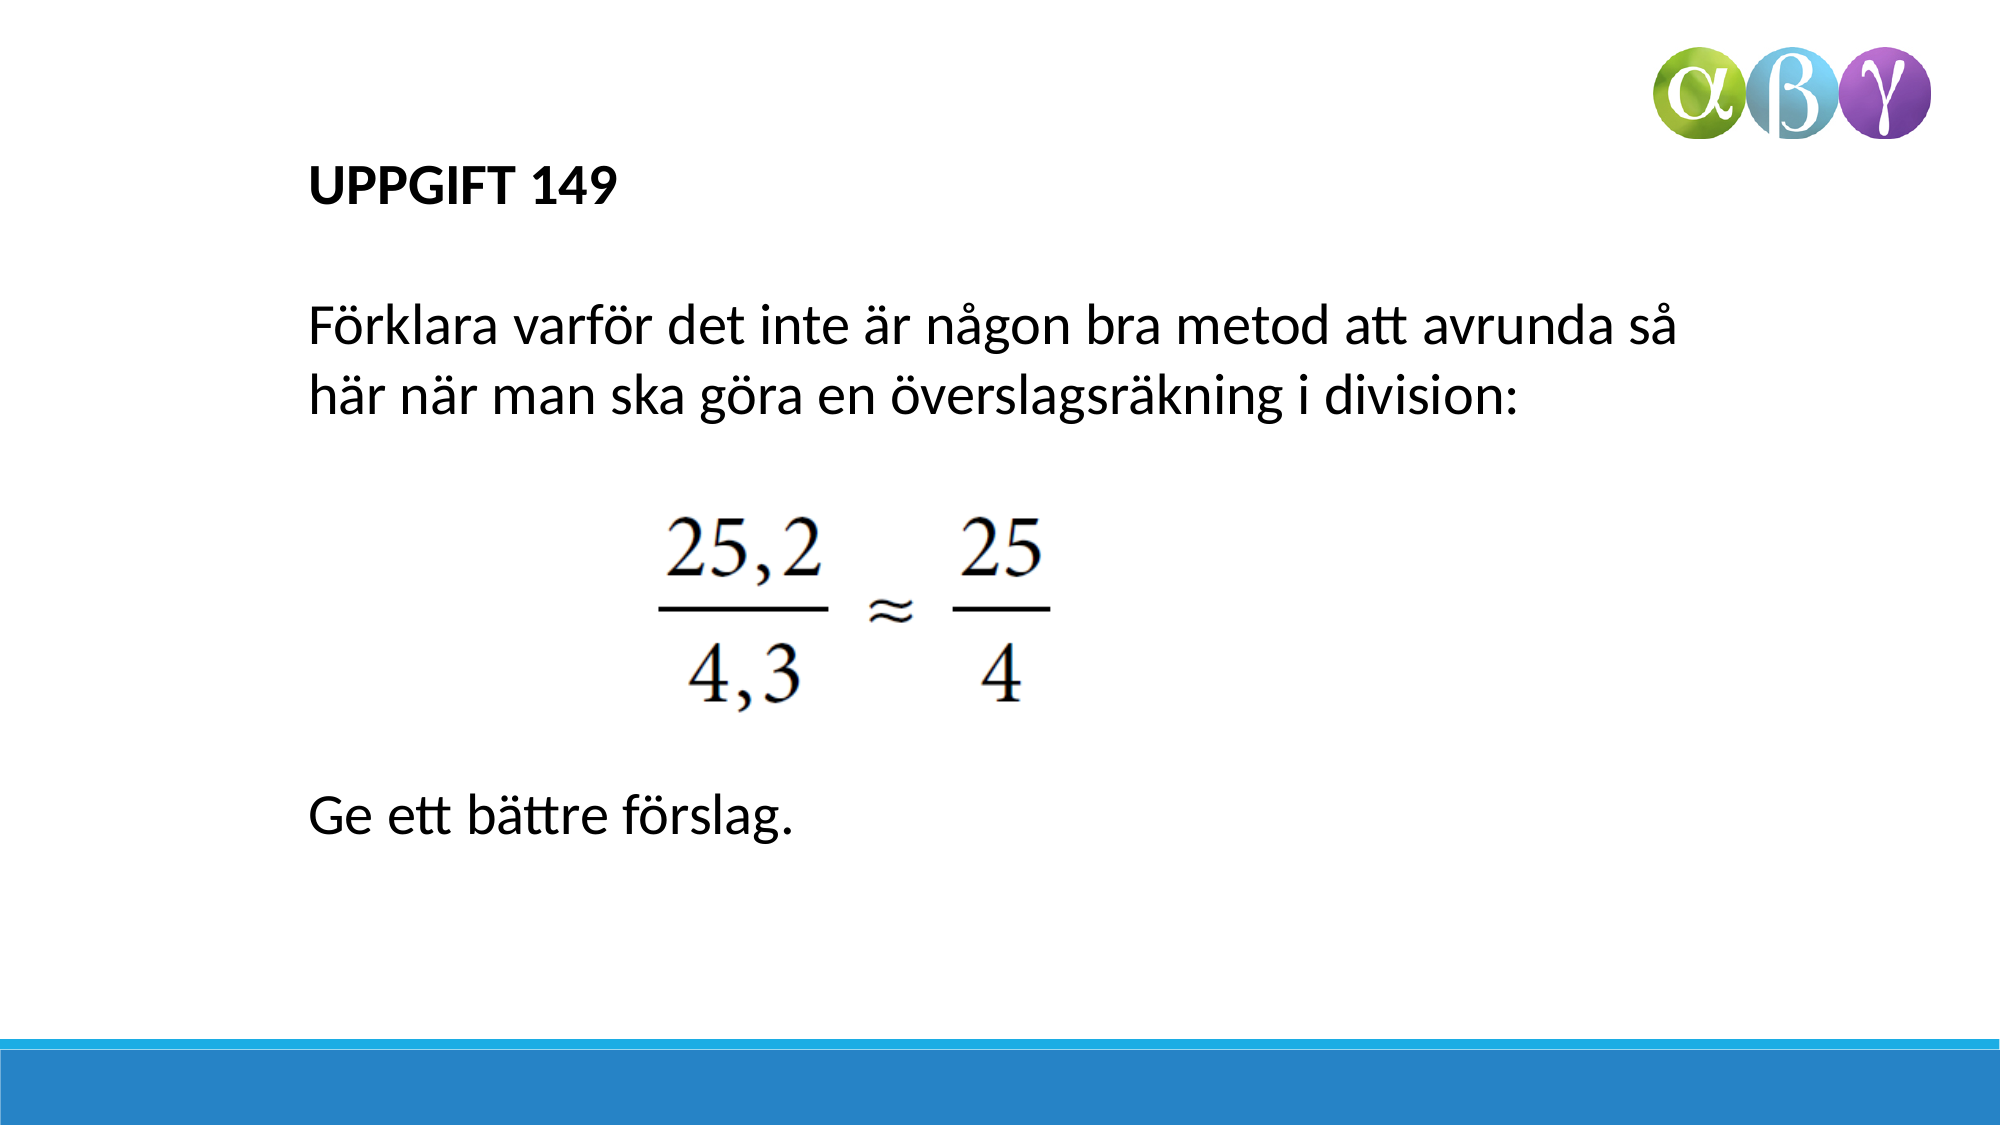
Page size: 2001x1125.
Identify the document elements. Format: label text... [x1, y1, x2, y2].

text_box UPPGIFT 149 Förklara varför det inte är någon bra metod att avrunda så här när man ska göra en överslagsräkning i division: Ge ett bättre förslag. [293, 138, 1707, 854]
picture [1652, 46, 1932, 140]
picture [642, 502, 1070, 737]
